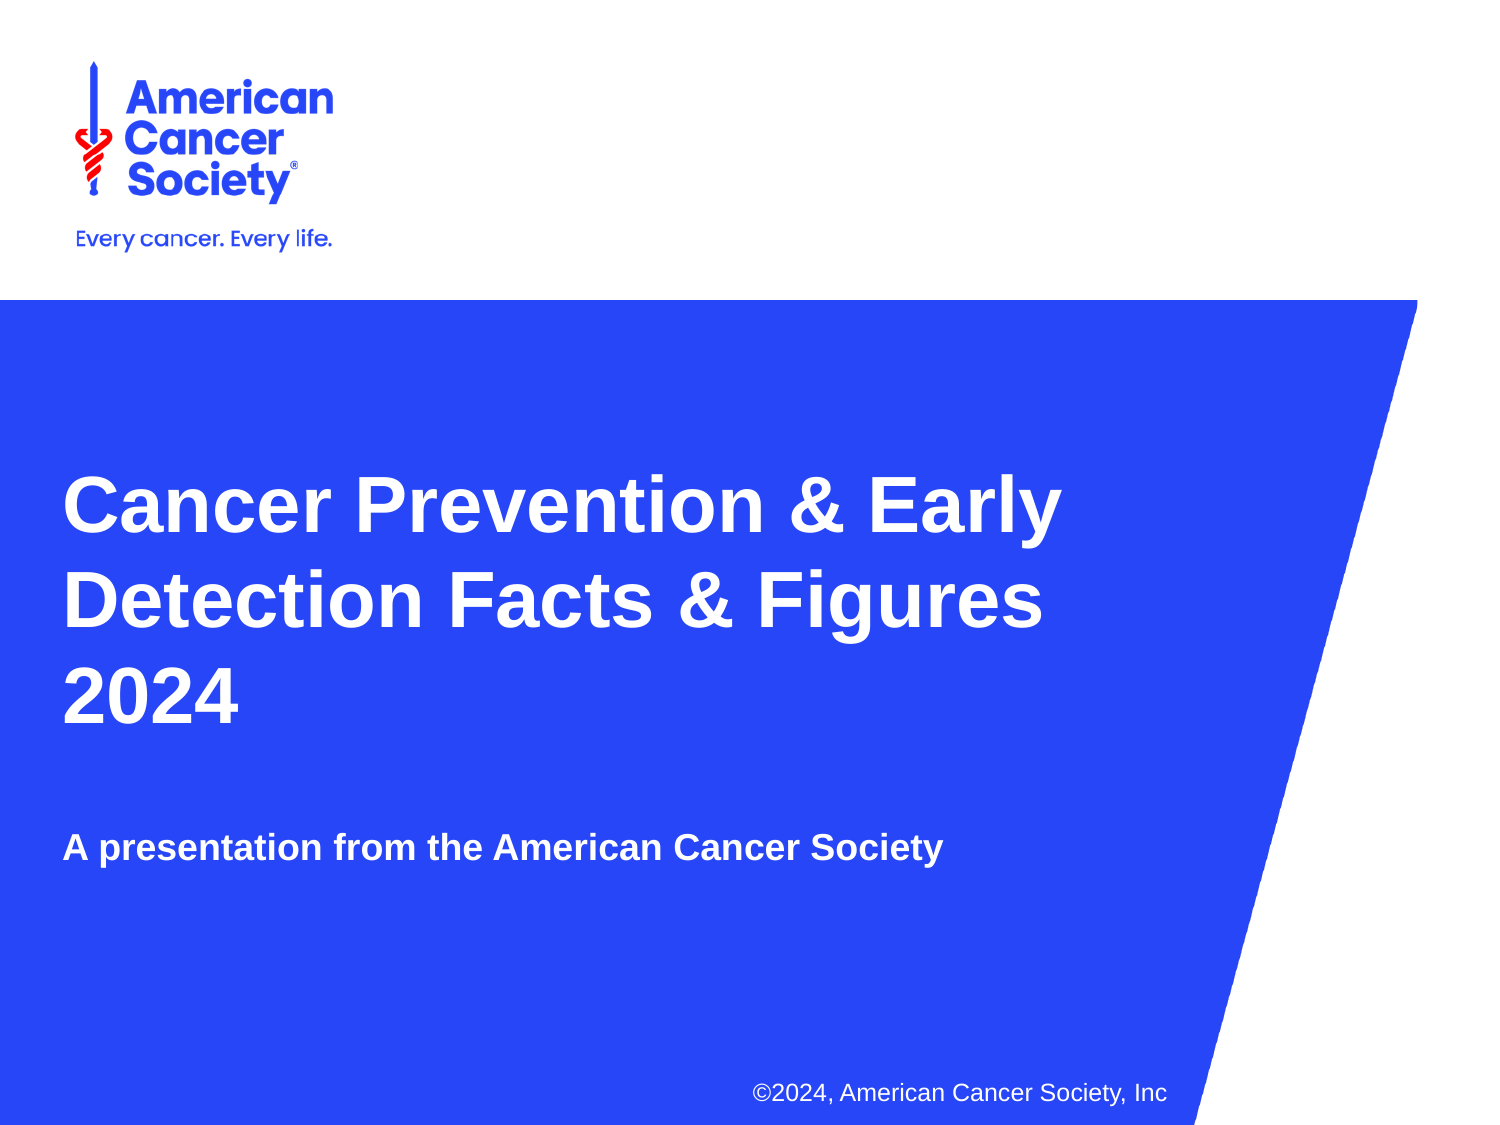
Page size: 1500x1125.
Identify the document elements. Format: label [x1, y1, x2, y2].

picture [0, 299, 1418, 1125]
picture [46, 33, 360, 276]
